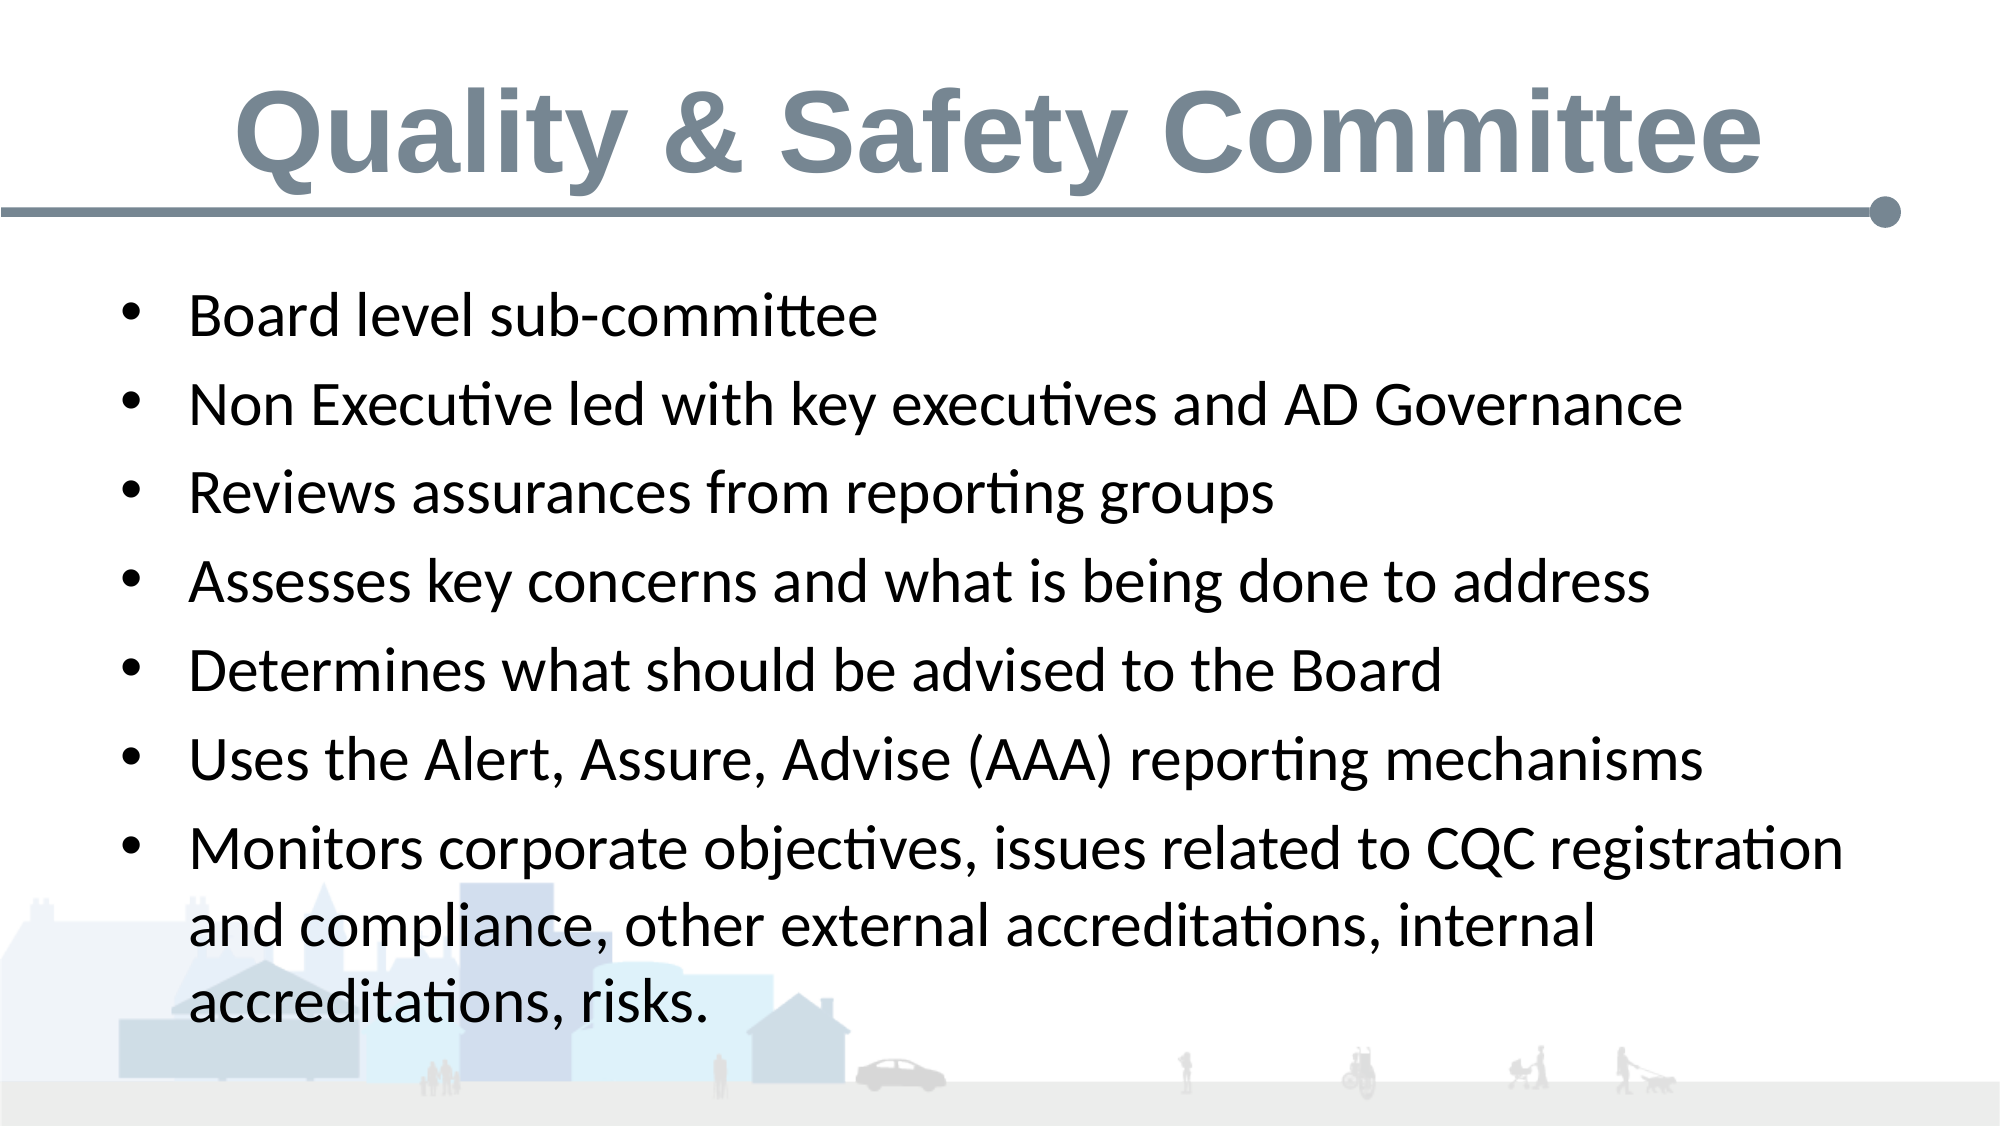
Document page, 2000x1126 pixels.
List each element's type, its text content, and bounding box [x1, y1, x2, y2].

list Board level sub-committee Non Executive led with key executives and AD Governance Reviews assurances from reporting groups Assesses key concerns and what is being done to address Determines what should be advised to the Board Uses the Alert, Assure, Advise (AAA) reporting mechanisms Monitors corporate objectives, issues related to CQC registration and compliance, other external accreditations, internal accreditations, risks. [99, 262, 1900, 1059]
title Quality & Safety Committee [99, 45, 1900, 206]
